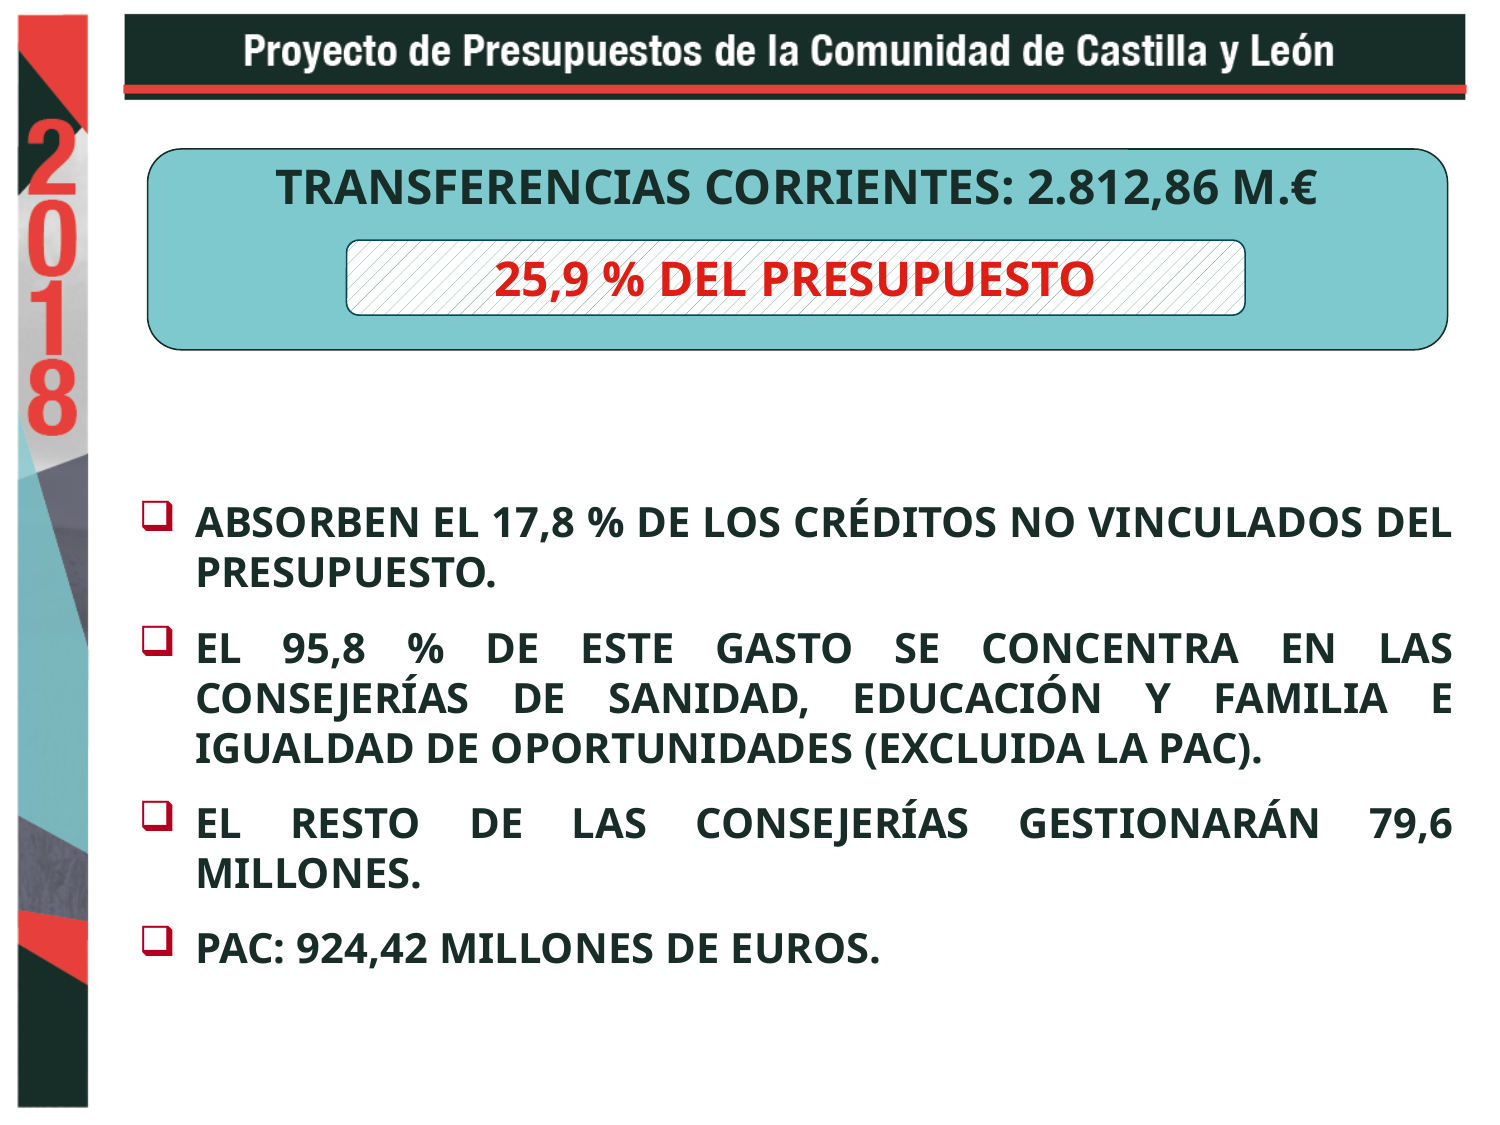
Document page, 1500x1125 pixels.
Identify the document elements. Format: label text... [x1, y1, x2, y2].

text_box [147, 222, 1448, 350]
text_box 25,9 % DEL PRESUPUESTO [346, 240, 1246, 316]
text_box ABSORBEN EL 17,8 % DE LOS CRÉDITOS NO VINCULADOS DEL PRESUPUESTO. EL 95,8 % DE ESTE GASTO SE CONCENTRA EN LAS CONSEJERÍAS DE SANIDAD, EDUCACIÓN Y FAMILIA E IGUALDAD DE OPORTUNIDADES (EXCLUIDA LA PAC). EL RESTO DE LAS CONSEJERÍAS GESTIONARÁN 79,6 MILLONES. PAC: 924,42 MILLONES DE EUROS. [123, 488, 1469, 985]
text_box TRANSFERENCIAS CORRIENTES: 2.812,86 M.€ [147, 149, 1448, 222]
